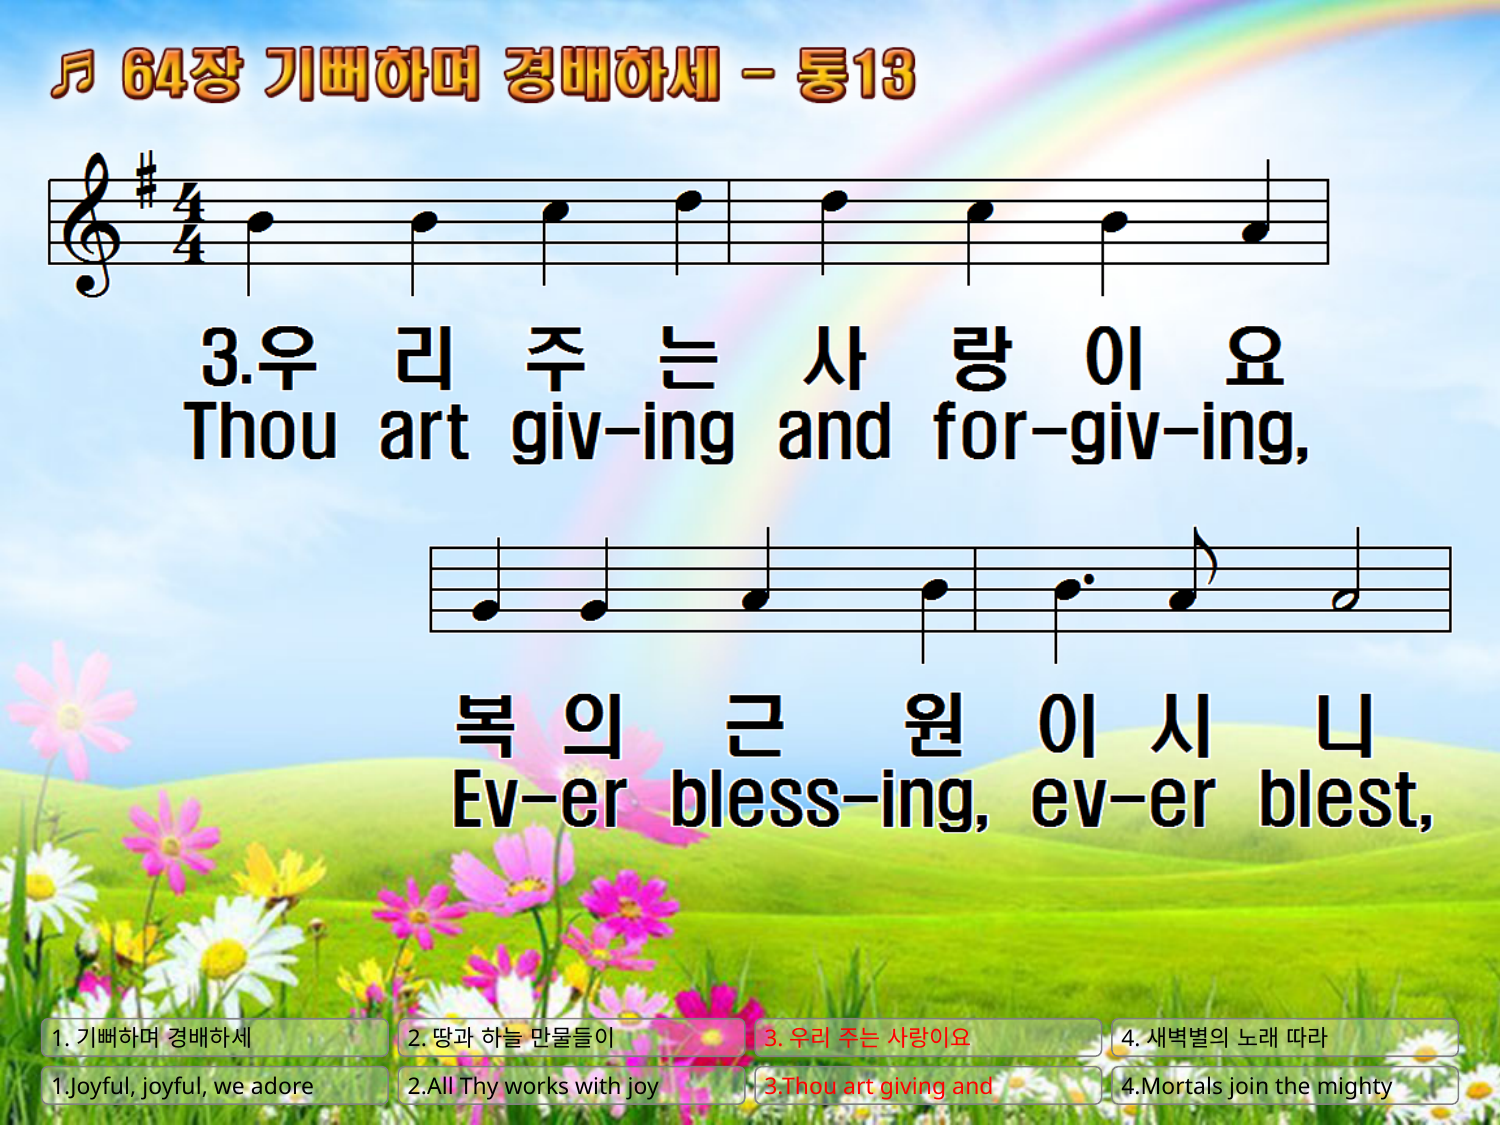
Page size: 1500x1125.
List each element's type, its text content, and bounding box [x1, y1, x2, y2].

text_box 4.새벽별의 노래 따라 [1111, 1018, 1459, 1057]
text_box 1.Joyful, joyful, we adore [41, 1066, 389, 1105]
text_box 2.땅과 하늘 만물들이 [398, 1018, 745, 1057]
text_box 2.All Thy works with joy [398, 1066, 745, 1105]
text_box 3.Thou art giving and [755, 1066, 1102, 1105]
text_box 3.우리 주는 사랑이요 [755, 1018, 1102, 1057]
text_box 4.Mortals join the mighty [1111, 1066, 1459, 1105]
text_box 1.기뻐하며 경배하세 [41, 1018, 389, 1057]
picture [0, 0, 1500, 1125]
